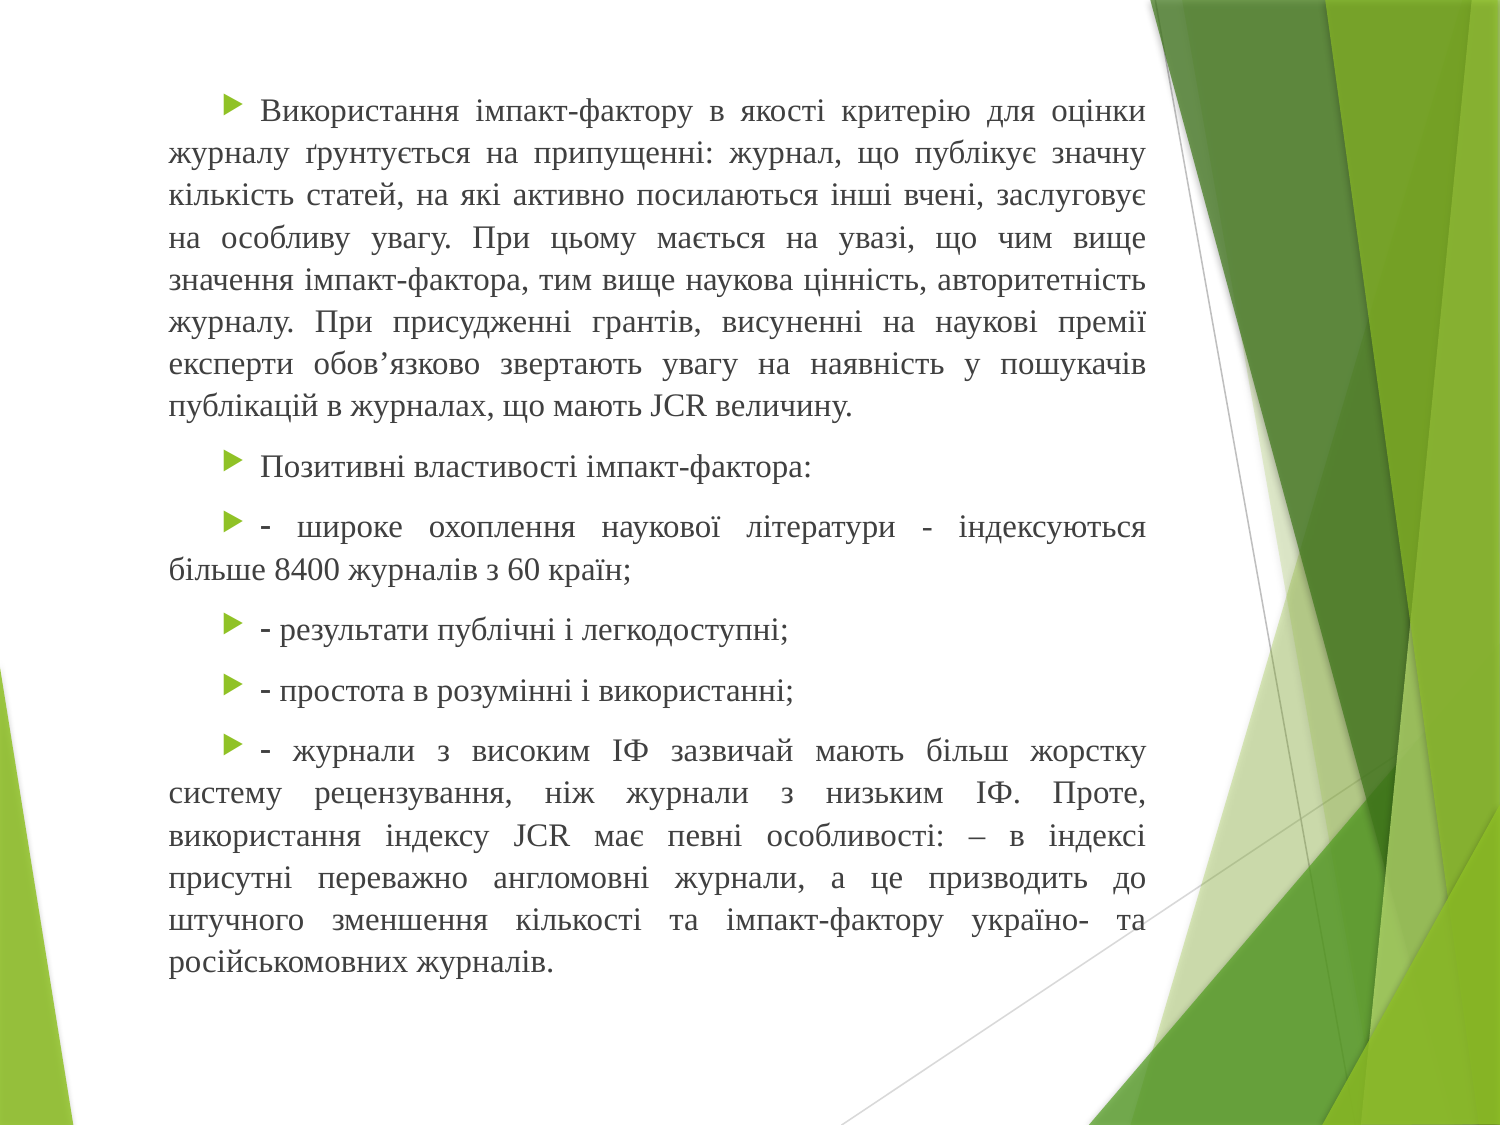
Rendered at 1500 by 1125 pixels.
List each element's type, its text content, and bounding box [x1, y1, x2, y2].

list Використання імпакт-фактору в якості критерію для оцінки журналу ґрунтується на припущенні: журнал, що публікує значну кількість статей, на які активно посилаються інші вчені, заслуговує на особливу увагу. При цьому мається на увазі, що чим вище значення імпакт-фактора, тим вище наукова цінність, авторитетність журналу. При присудженні грантів, висуненні на наукові премії експерти обов’язково звертають увагу на наявність у пошукачів публікацій в журналах, що мають JCR величину. Позитивні властивості імпакт-фактора:  широке охоплення наукової літератури - індексуються більше 8400 журналів з 60 країн;  результати публічні і легкодоступні;  простота в розумінні і використанні;  журнали з високим ІФ зазвичай мають більш жорстку систему рецензування, ніж журнали з низьким ІФ. Проте, використання індексу JCR має певні особливості: – в індексі присутні переважно англомовні журнали, а це призводить до штучного зменшення кількості та імпакт-фактору україно- та російськомовних журналів. [99, 78, 1164, 991]
